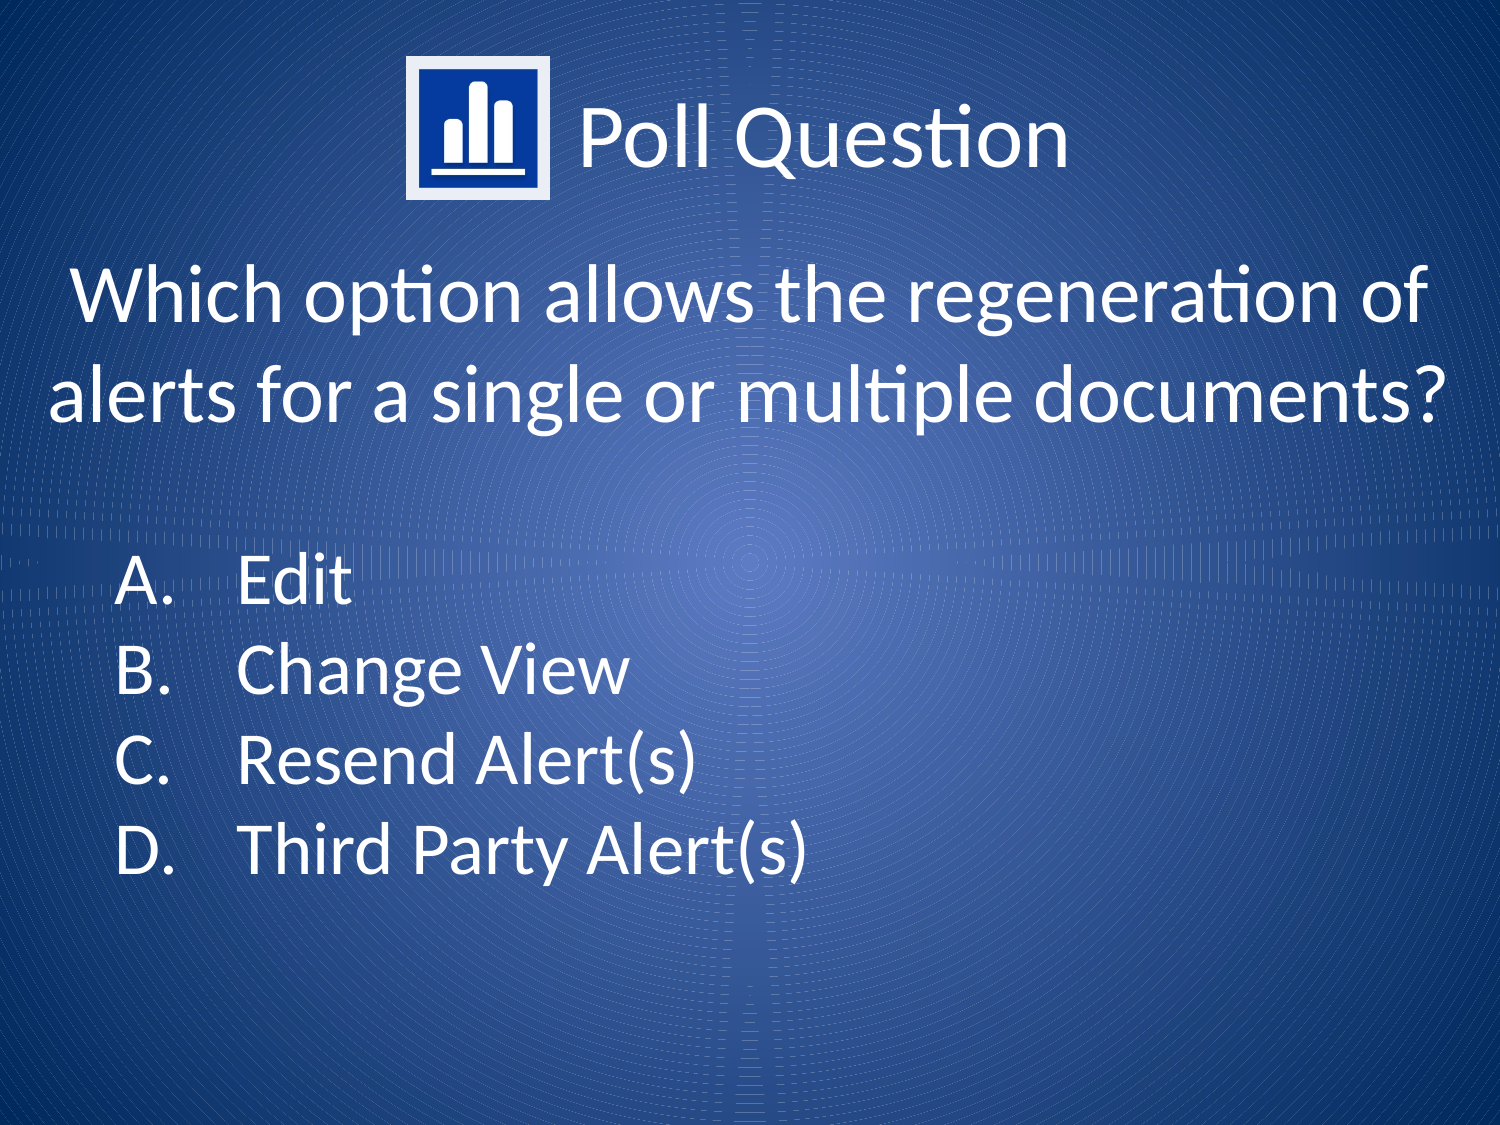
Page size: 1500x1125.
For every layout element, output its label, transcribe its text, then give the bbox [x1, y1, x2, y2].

picture [405, 55, 551, 201]
text_box Which option allows the regeneration of alerts for a single or multiple documents? Edit Change View Resend Alert(s) Third Party Alert(s) [24, 232, 1475, 997]
title Poll Question [150, 37, 1500, 225]
